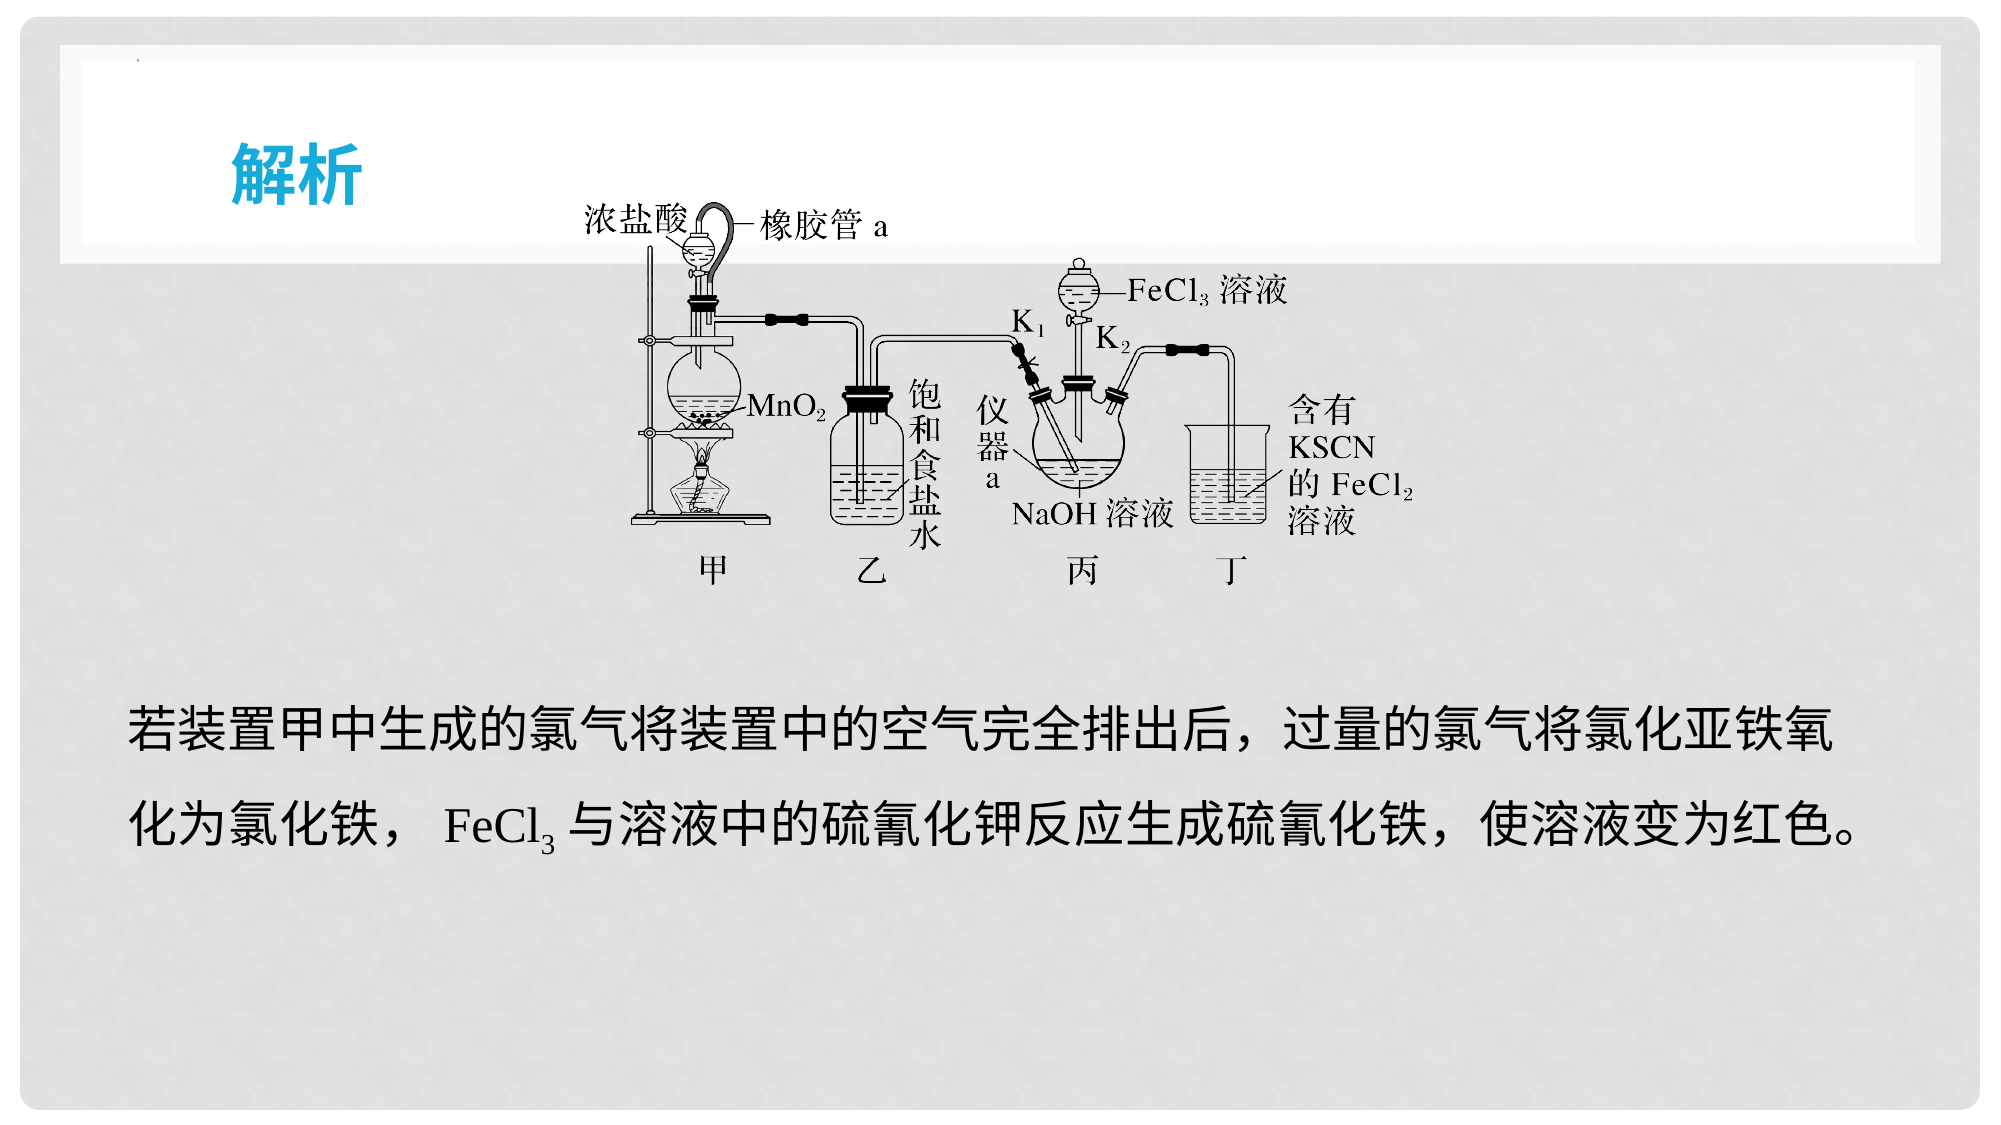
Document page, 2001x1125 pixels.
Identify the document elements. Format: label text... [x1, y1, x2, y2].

text_box 若装置甲中生成的氯气将装置中的空气完全排出后，过量的氯气将氯化亚铁氧化为氯化铁，FeCl3与溶液中的硫氰化钾反应生成硫氰化铁，使溶液变为红色。 [112, 660, 1850, 868]
text_box 解析 [161, 125, 433, 221]
picture [581, 196, 1419, 598]
